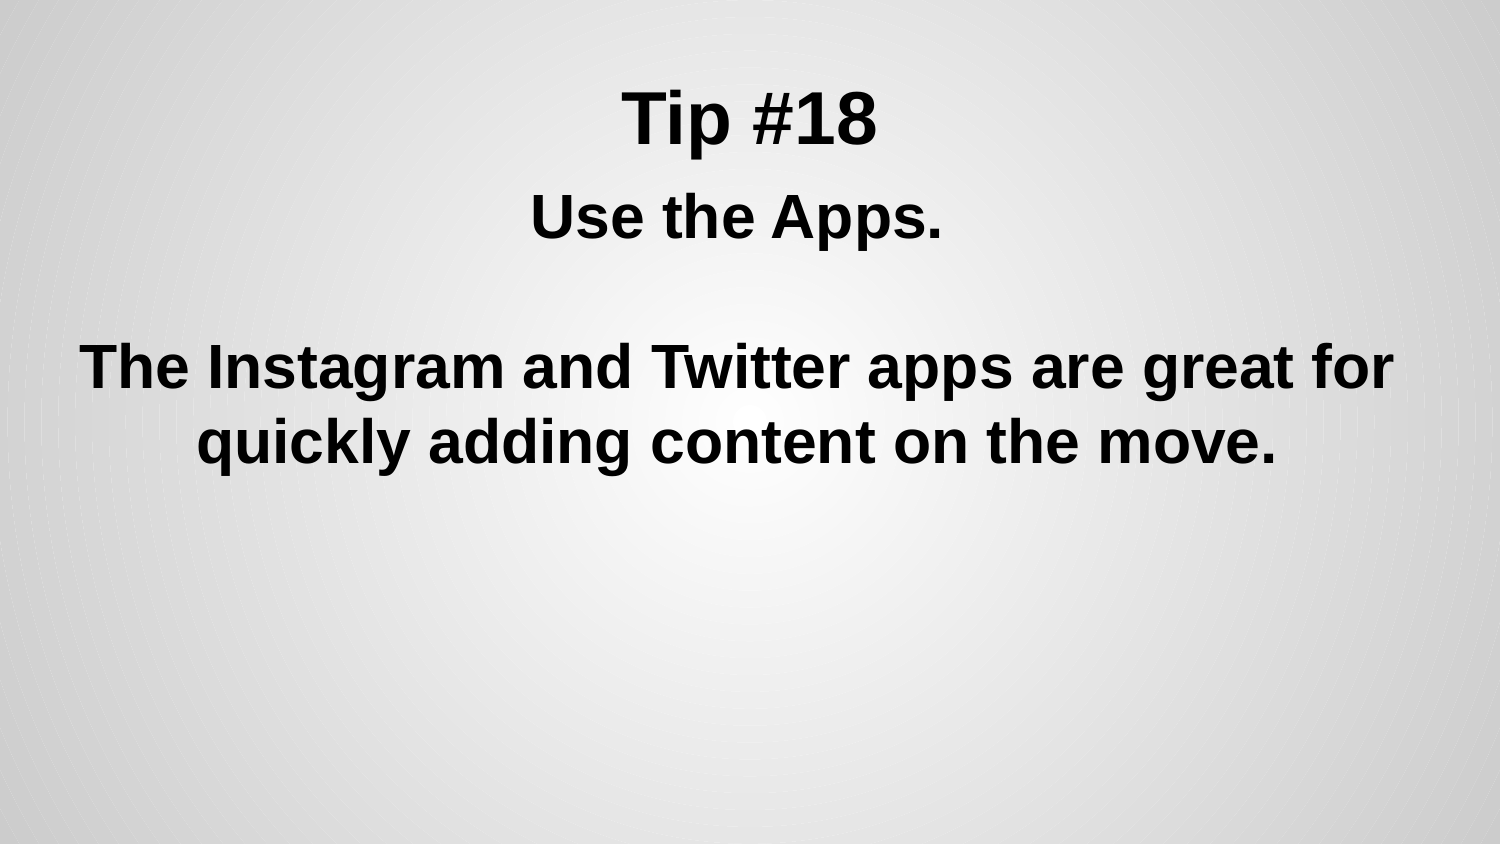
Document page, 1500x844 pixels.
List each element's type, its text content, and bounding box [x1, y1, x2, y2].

title Tip #18 [75, 33, 1425, 175]
list Use the Apps. The Instagram and Twitter apps are great for quickly adding content on the move. [62, 86, 1413, 698]
